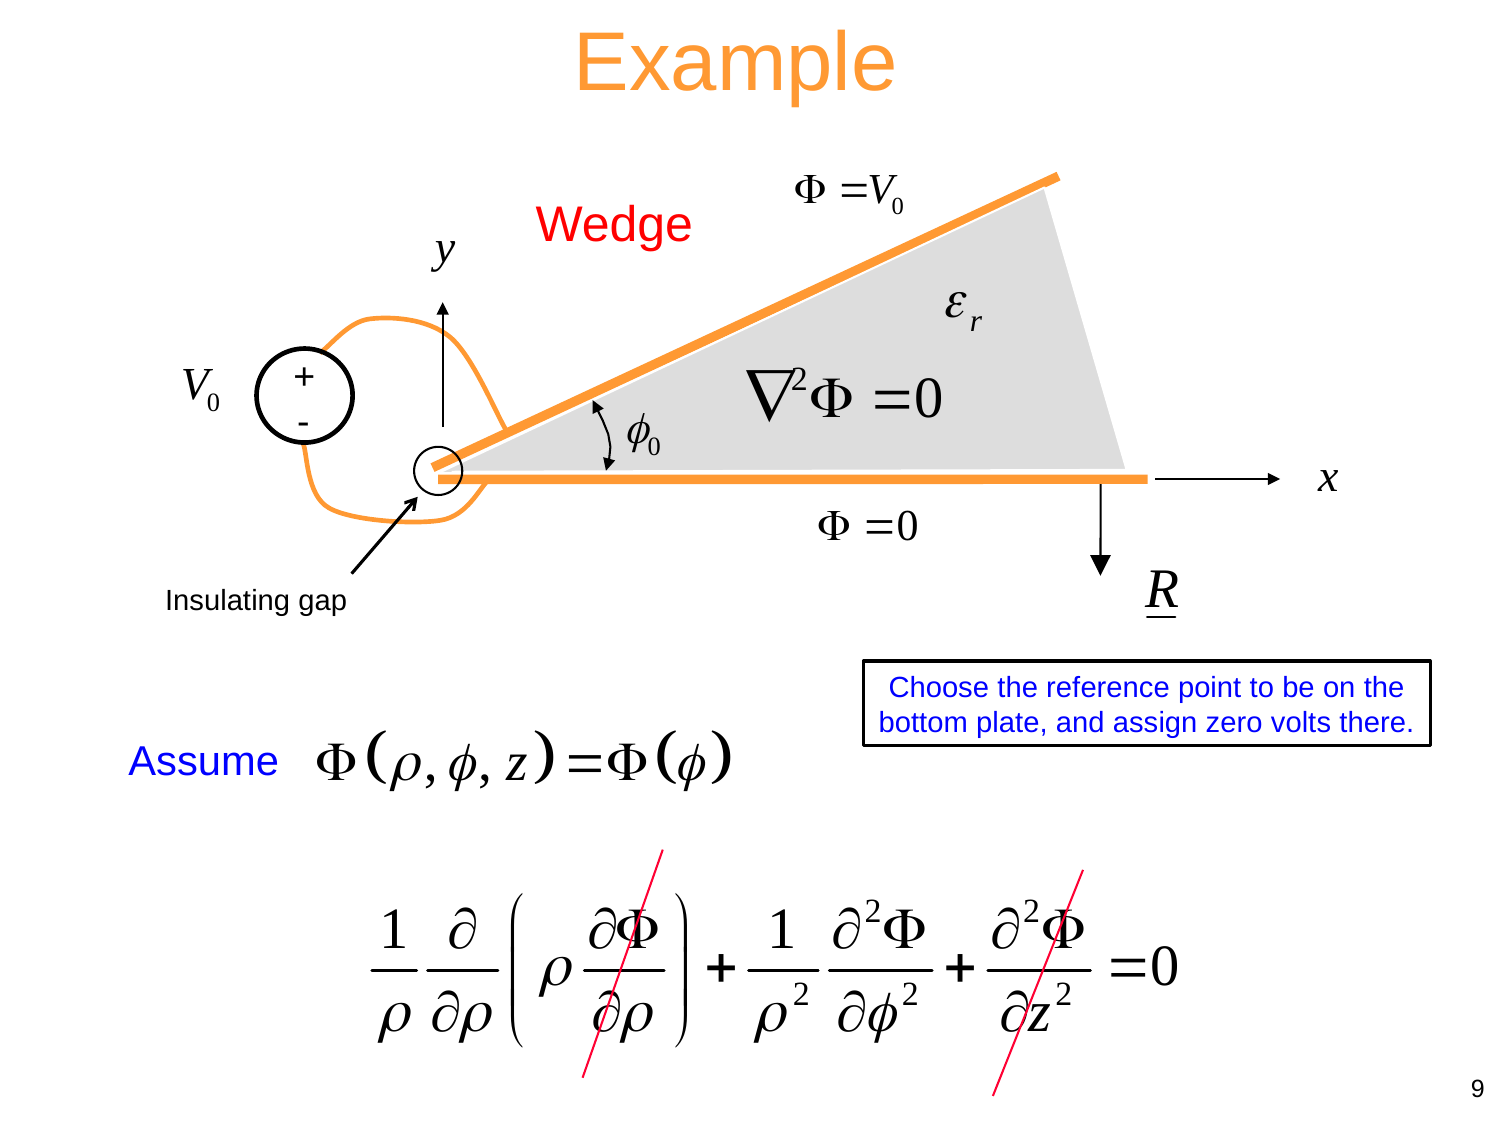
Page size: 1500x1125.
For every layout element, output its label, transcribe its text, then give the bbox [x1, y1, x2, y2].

text_box Example [27, 0, 1444, 115]
text_box Choose the reference point to be on the bottom plate, and assign zero volts there. [863, 661, 1431, 746]
text_box Assume [113, 726, 302, 791]
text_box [361, 882, 1193, 1059]
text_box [308, 719, 737, 813]
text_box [149, 160, 1348, 632]
slide_number 9 [1187, 1050, 1500, 1125]
